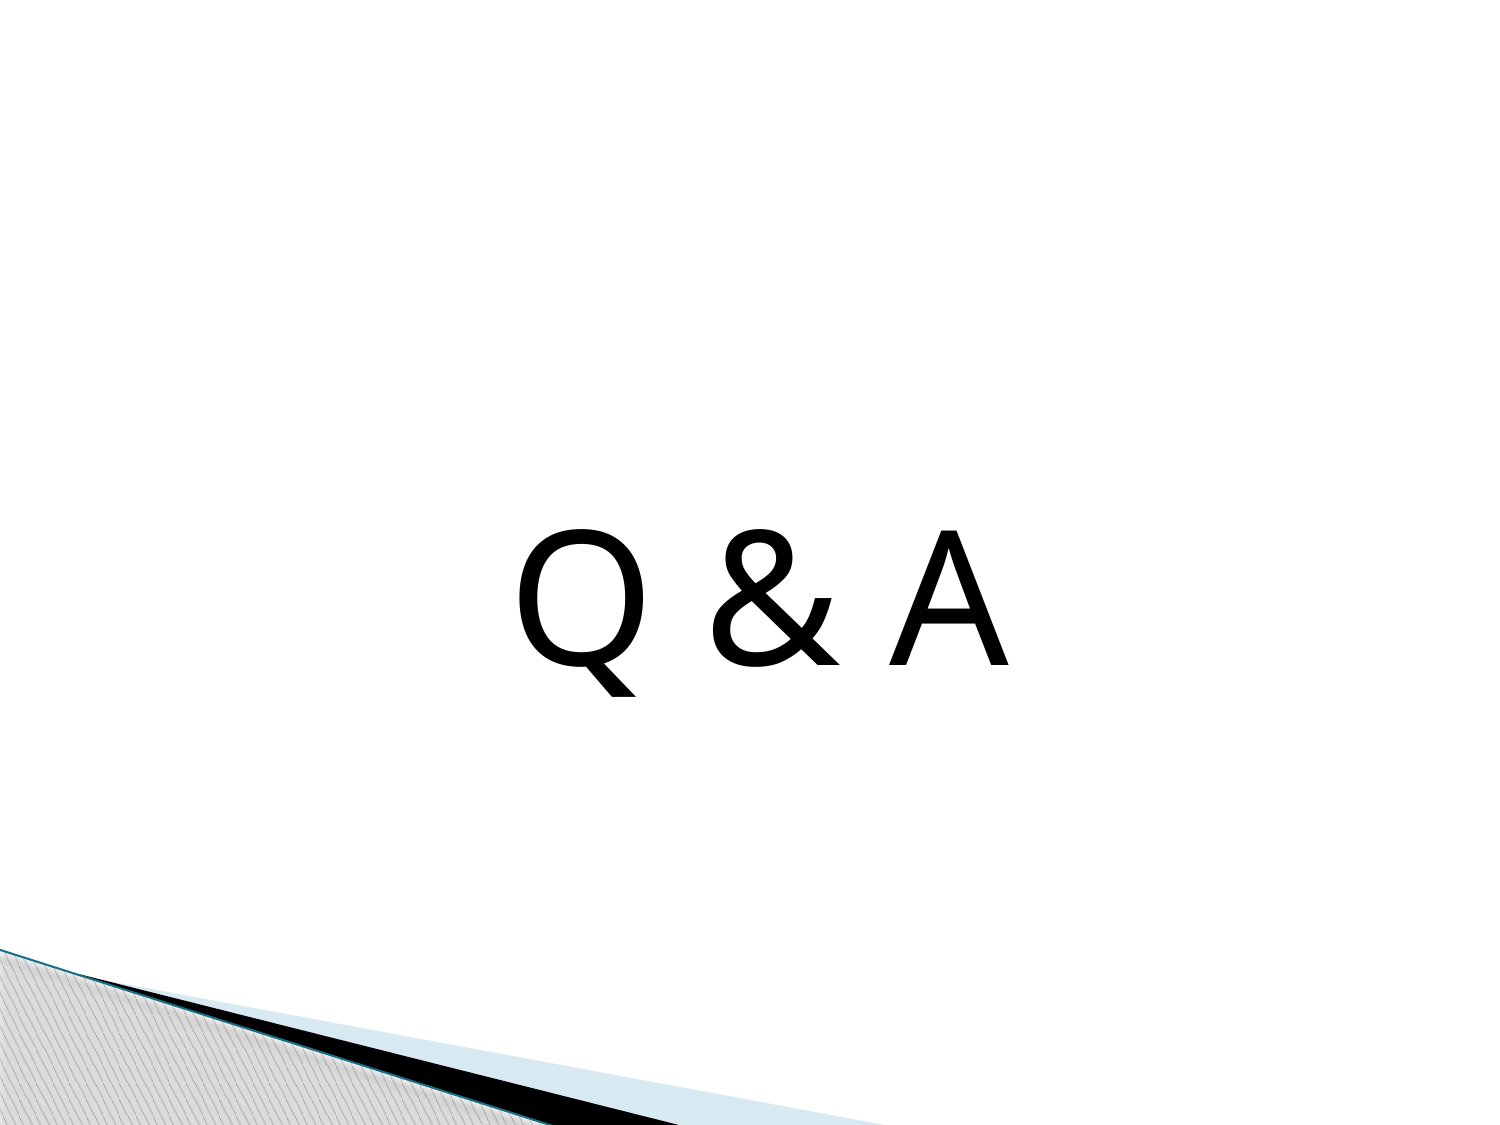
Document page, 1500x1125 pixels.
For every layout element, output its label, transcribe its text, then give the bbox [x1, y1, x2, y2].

list Q & A [75, 243, 1425, 986]
